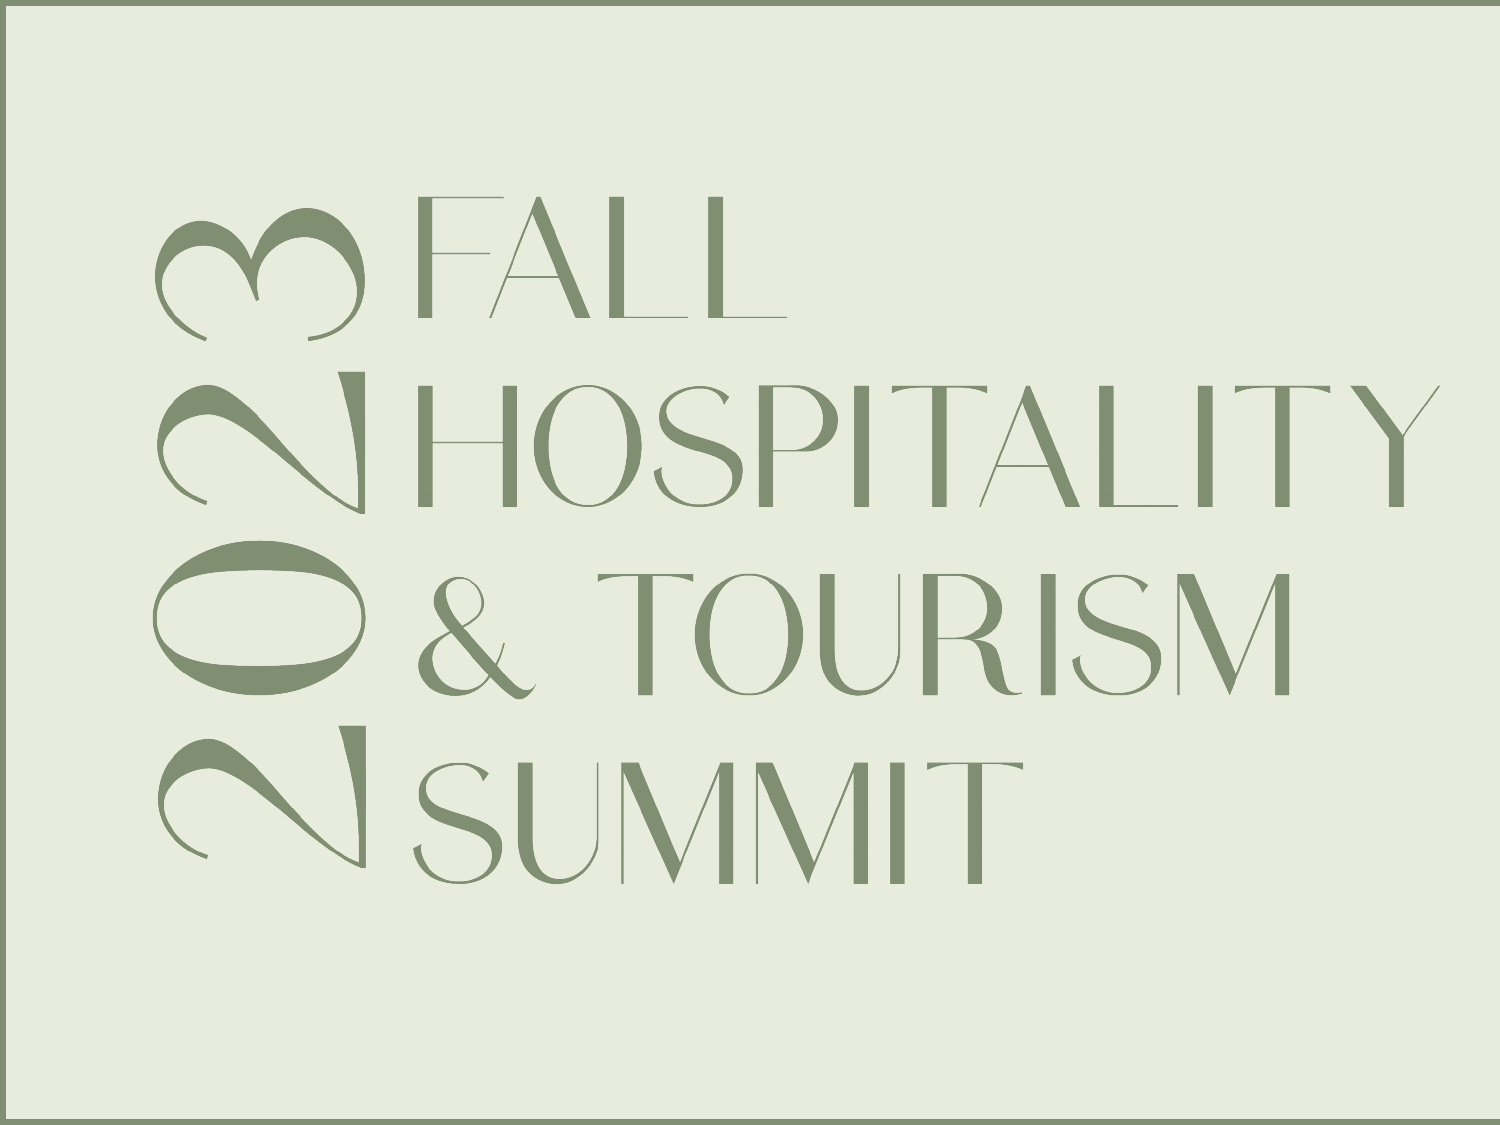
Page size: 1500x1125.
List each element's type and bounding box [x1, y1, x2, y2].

picture [131, 184, 1449, 941]
text_box [0, 0, 1500, 1125]
